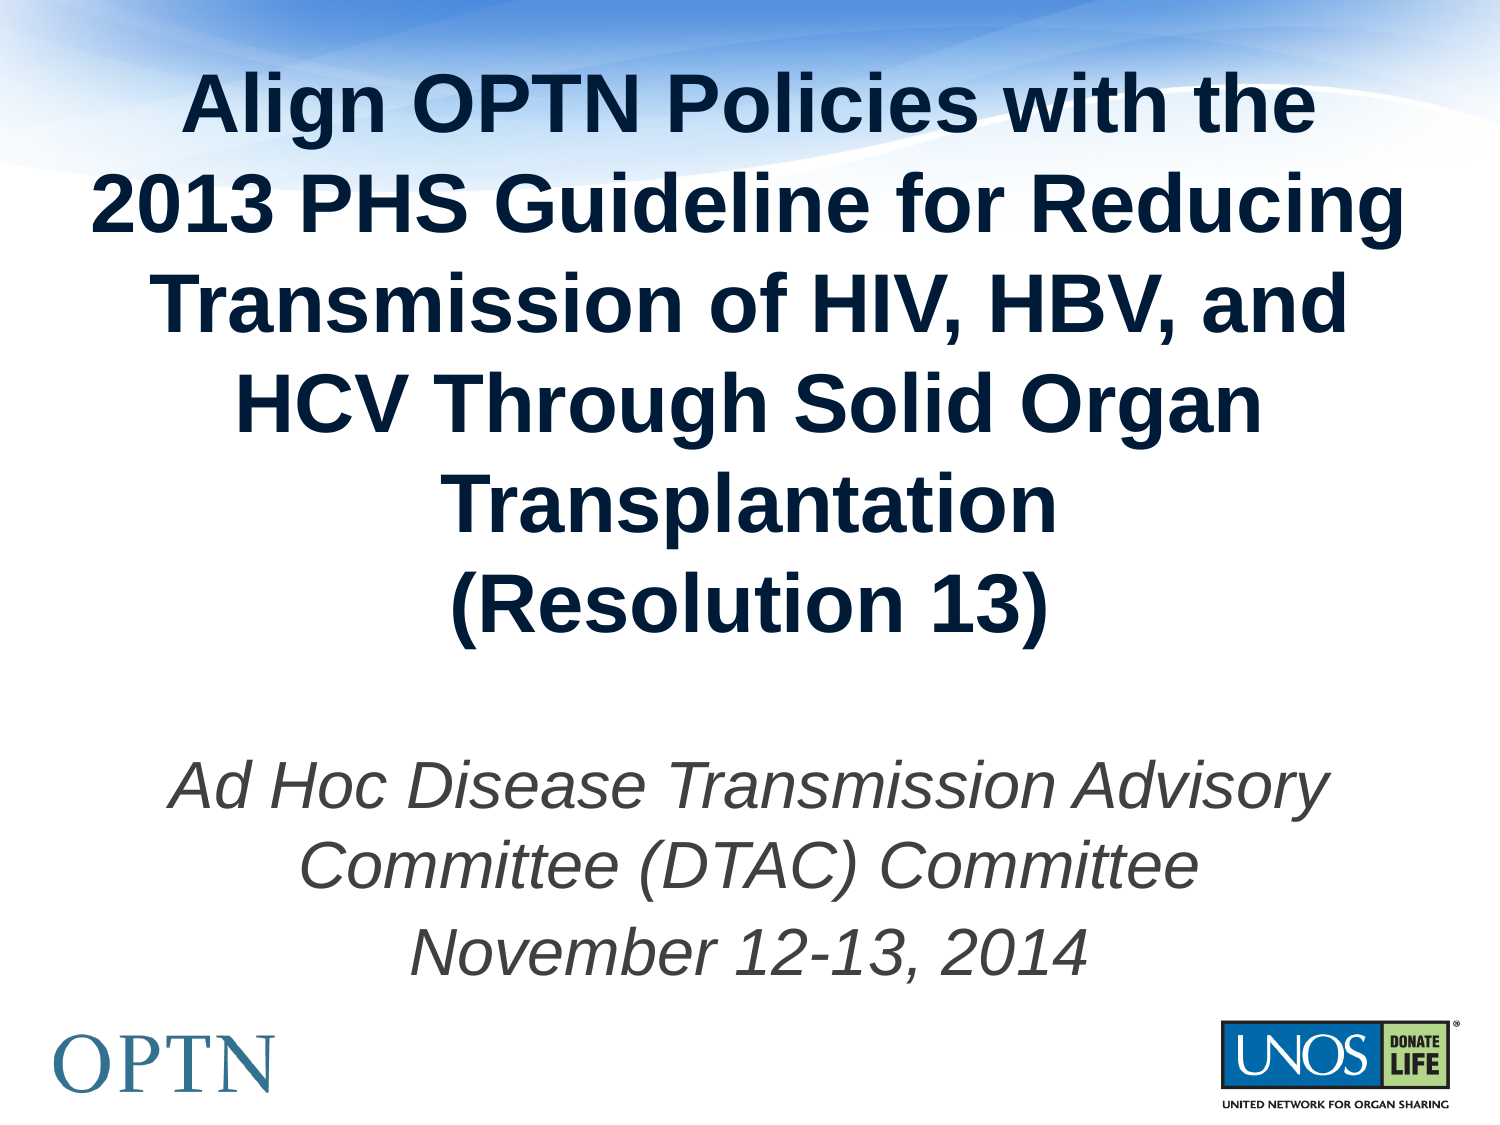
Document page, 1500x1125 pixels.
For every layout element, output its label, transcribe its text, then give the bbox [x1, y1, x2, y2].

subtitle Ad Hoc Disease Transmission Advisory Committee (DTAC) Committee November 12-13, 2014 [68, 734, 1432, 1009]
title Align OPTN Policies with the 2013 PHS Guideline for Reducing Transmission of HIV, HBV, and HCV Through Solid Organ Transplantation (Resolution 13) [68, 149, 1432, 548]
picture [0, 0, 1500, 1125]
